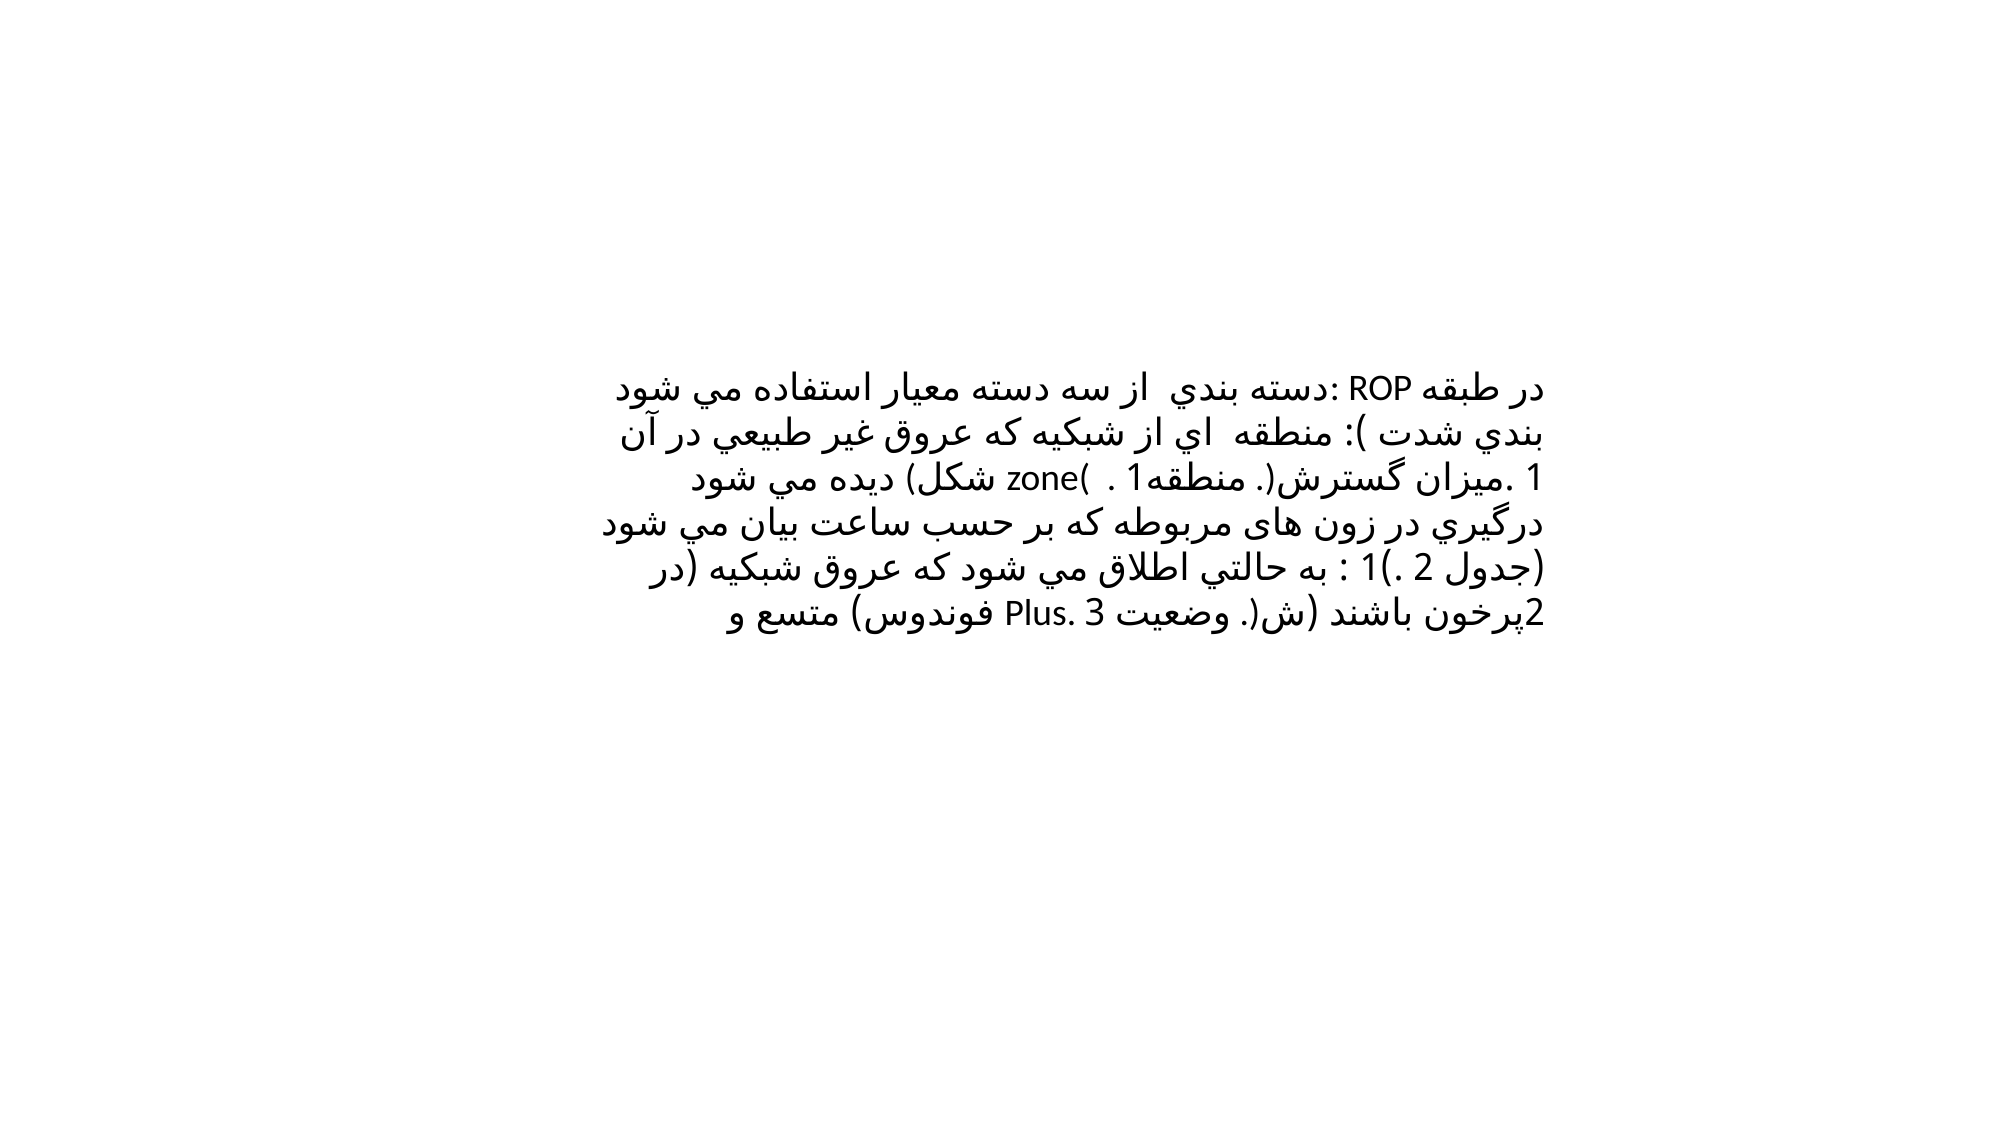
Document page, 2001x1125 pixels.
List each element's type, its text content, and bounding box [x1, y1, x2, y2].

text_box دسته بندي از سه دسته معيار استفاده مي شود: ROP در طبقه بندي شدت ): منطقه اي از شبكيه كه عروق غير طبيعي در آن ديده مي شود (شكل zone( . منطقه1 .)1 .ميزان گسترش درگيري در زون های مربوطه كه بر حسب ساعت بيان مي شود (جدول 2 .)1 : به حالتي اطلاق مي شود كه عروق شبكيه (در فوندوس) متسع و Plus. وضعيت 3 .)2پرخون باشند (ش [560, 355, 1560, 641]
